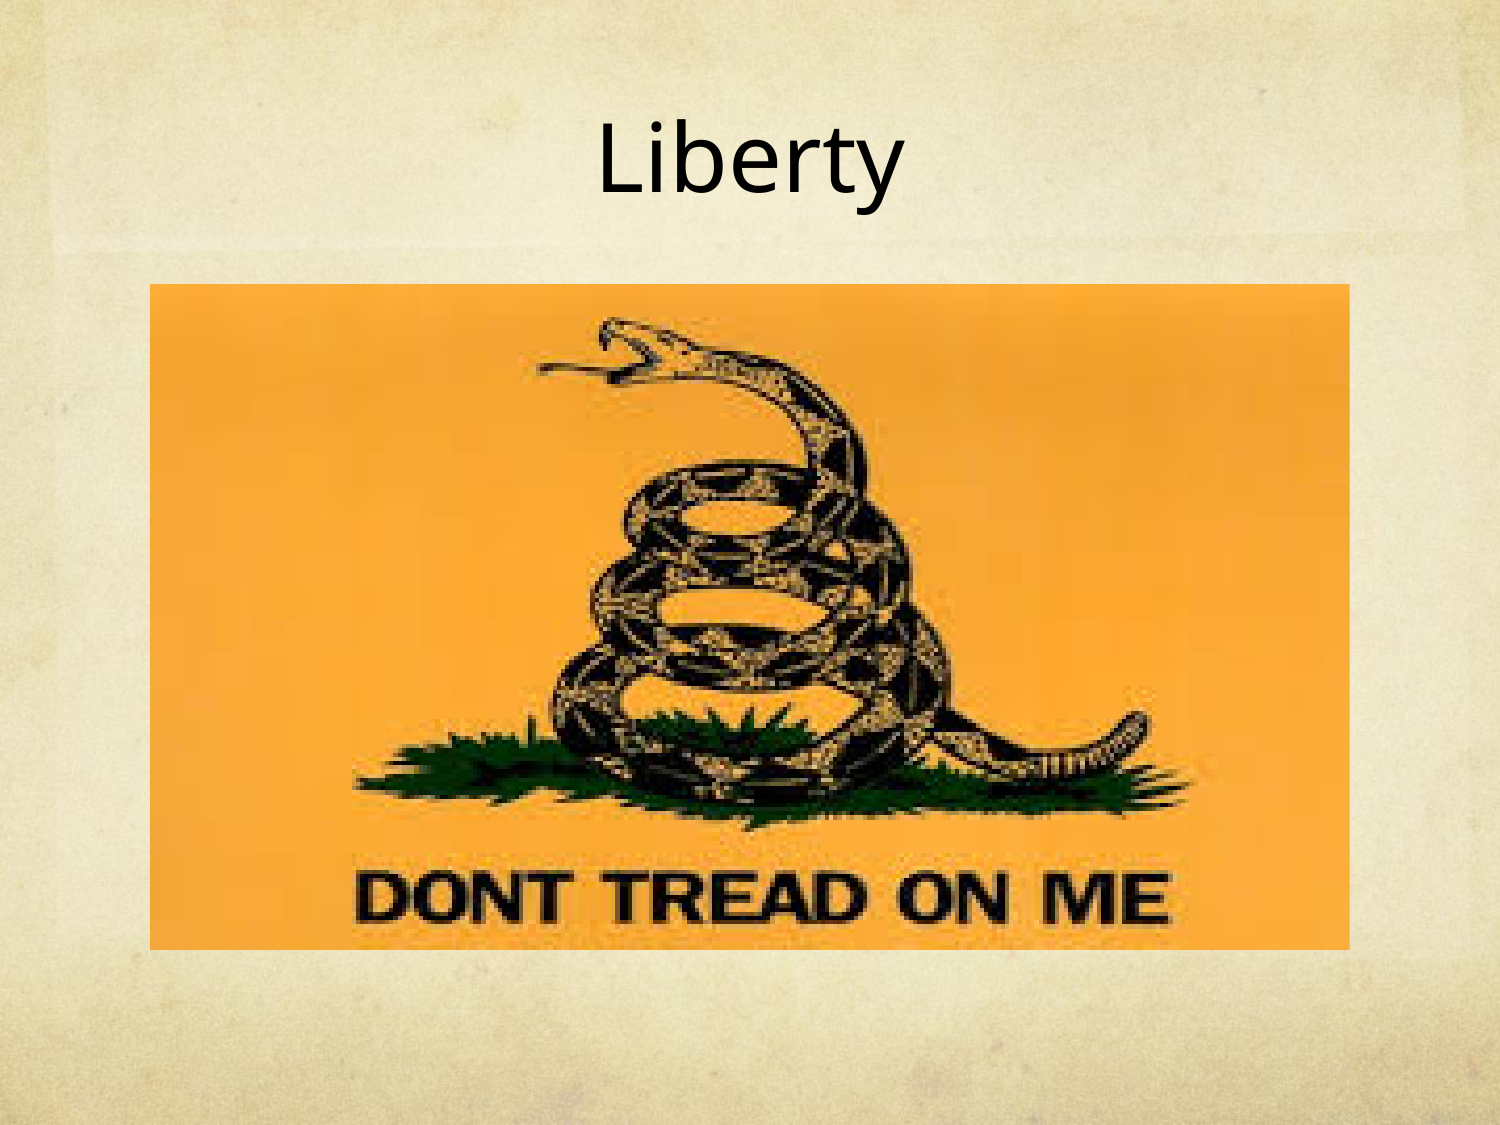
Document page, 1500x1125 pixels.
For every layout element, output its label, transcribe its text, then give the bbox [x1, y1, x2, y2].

title Liberty [150, 82, 1350, 225]
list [149, 284, 1351, 951]
picture [0, 0, 1500, 1125]
